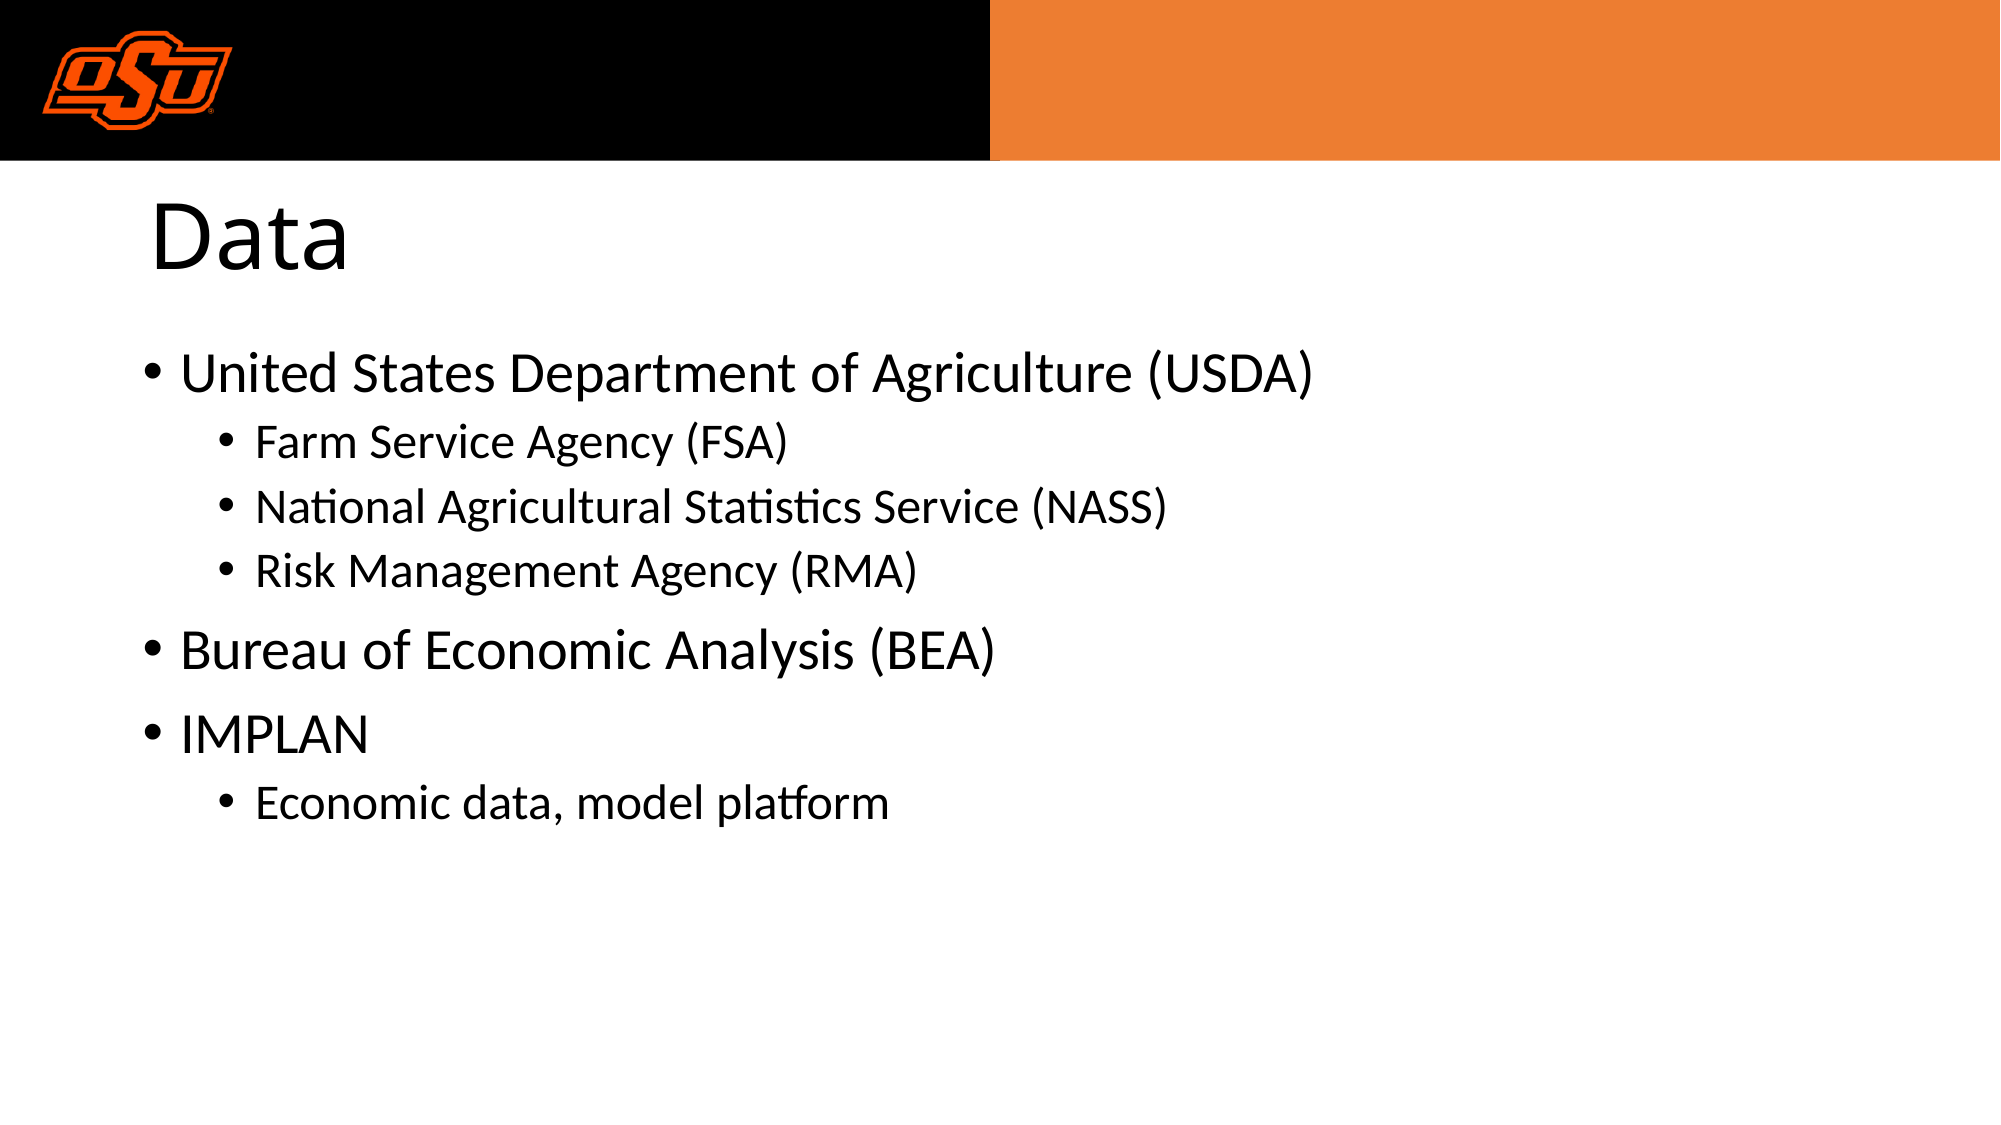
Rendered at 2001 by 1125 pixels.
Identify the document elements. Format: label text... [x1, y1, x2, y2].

text_box [989, 0, 2000, 162]
picture [17, 3, 250, 153]
text_box [0, 0, 989, 162]
title Data [133, 164, 1859, 315]
list United States Department of Agriculture (USDA) Farm Service Agency (FSA) National Agricultural Statistics Service (NASS) Risk Management Agency (RMA) Bureau of Economic Analysis (BEA) IMPLAN Economic data, model platform [127, 335, 1853, 1066]
